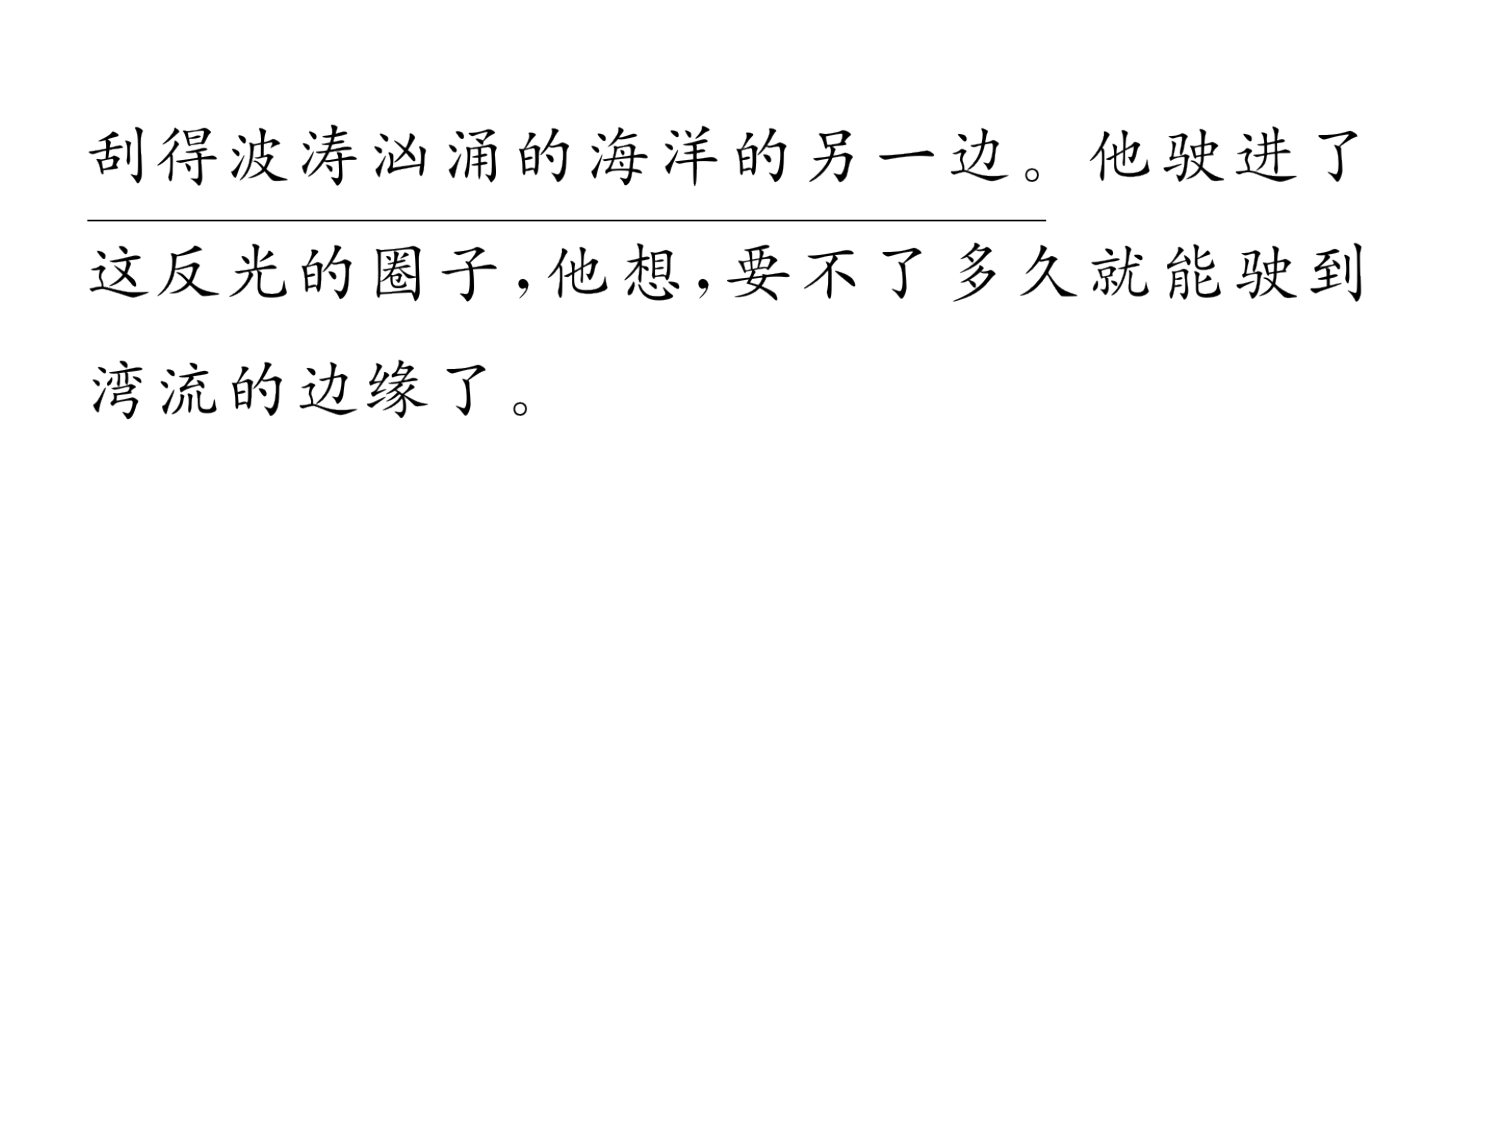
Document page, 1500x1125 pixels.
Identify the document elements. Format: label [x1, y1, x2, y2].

picture [82, 113, 1459, 443]
